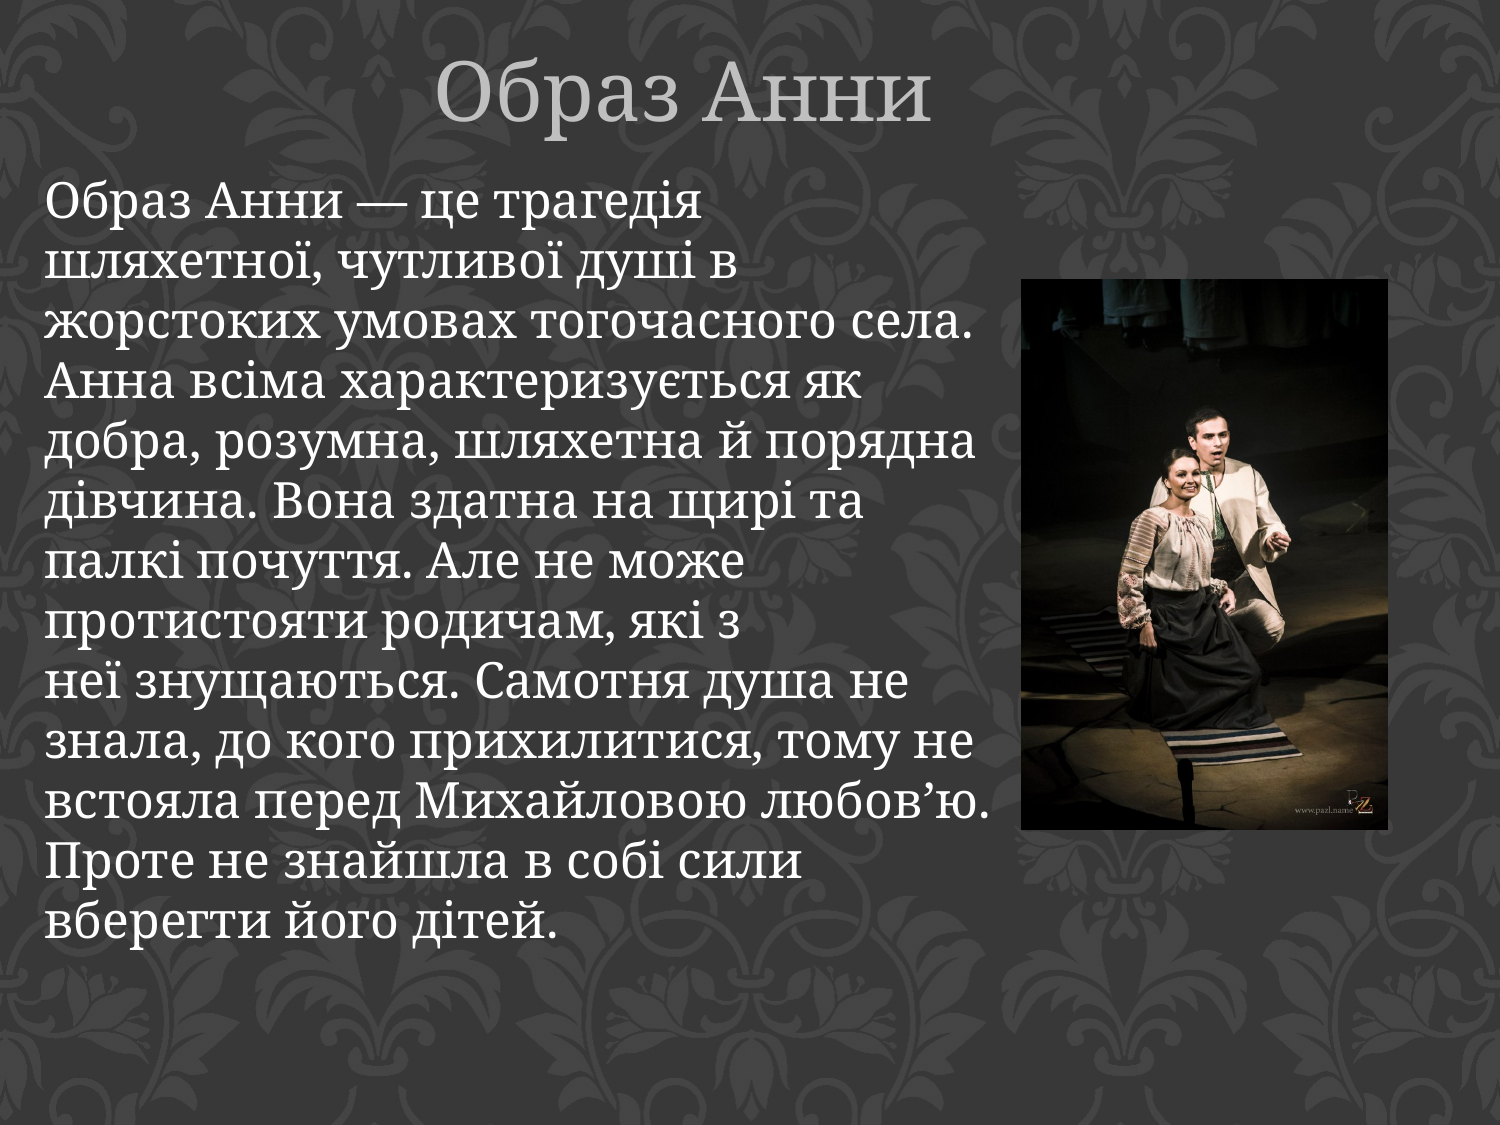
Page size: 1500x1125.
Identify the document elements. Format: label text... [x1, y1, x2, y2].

text_box Образ Анни [419, 30, 1058, 146]
text_box Образ Анни — це трагедія шляхетної, чутливої душі в жорстоких умовах тогочасного села. Анна всіма характеризується як добра, розумна, шляхетна й порядна дівчина. Вона здатна на щирі та палкі почуття. Але не може протистояти родичам, які з неї знущаються. Самотня душа не знала, до кого прихилитися, тому не встояла перед Михайловою любов’ю. Проте не знайшла в собі сили вберегти його дітей. [29, 160, 1010, 1001]
picture [1021, 279, 1389, 830]
